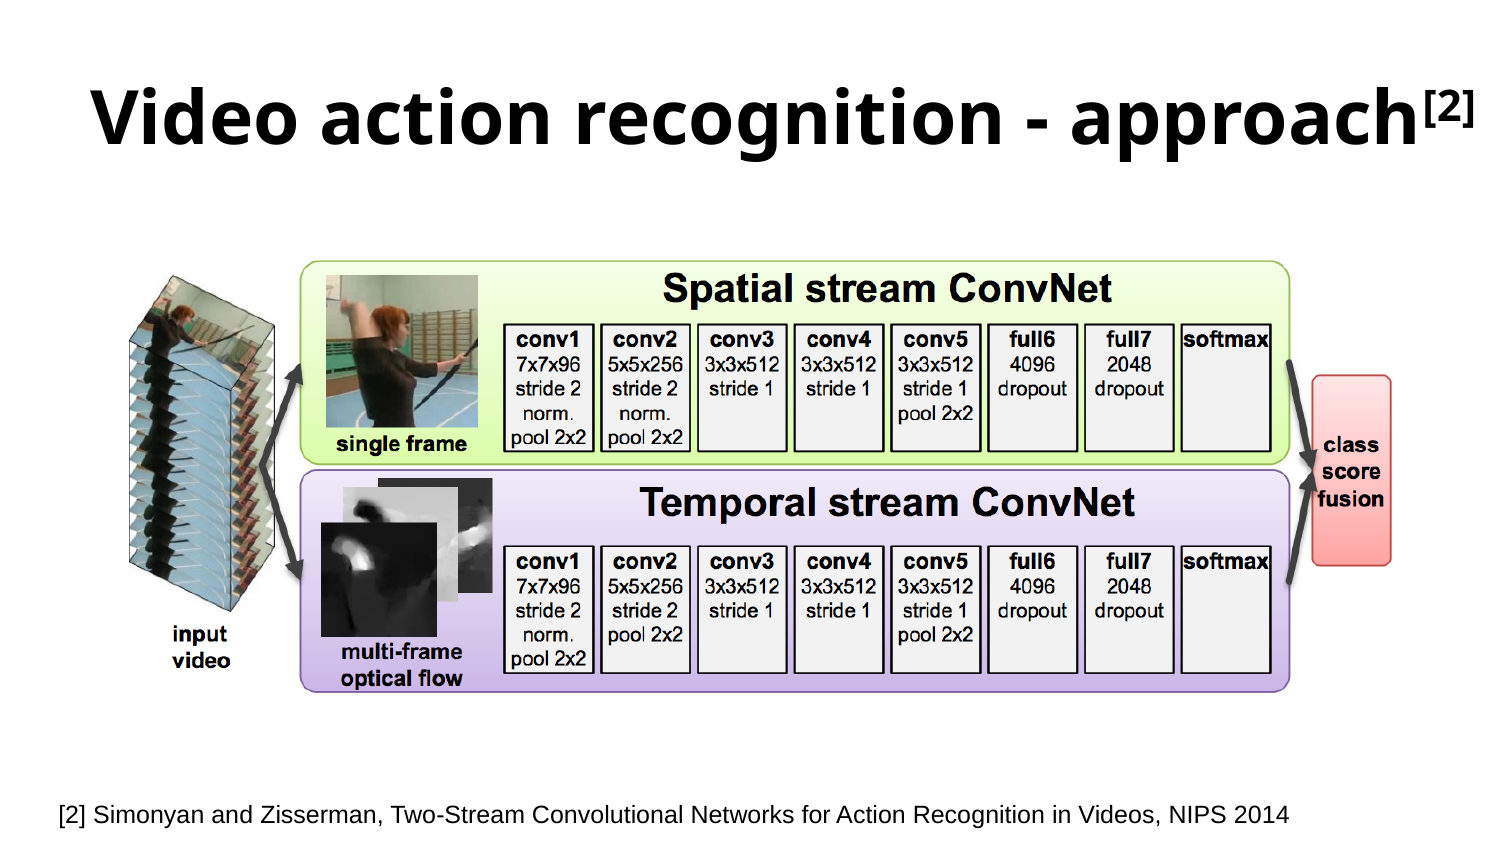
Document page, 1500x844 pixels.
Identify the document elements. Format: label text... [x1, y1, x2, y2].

text_box [2] Simonyan and Zisserman, Two-Stream Convolutional Networks for Action Recognition in Videos, NIPS 2014 [43, 783, 1311, 844]
title Video action recognition - approach[2] [75, 33, 1500, 175]
picture [50, 197, 1426, 705]
